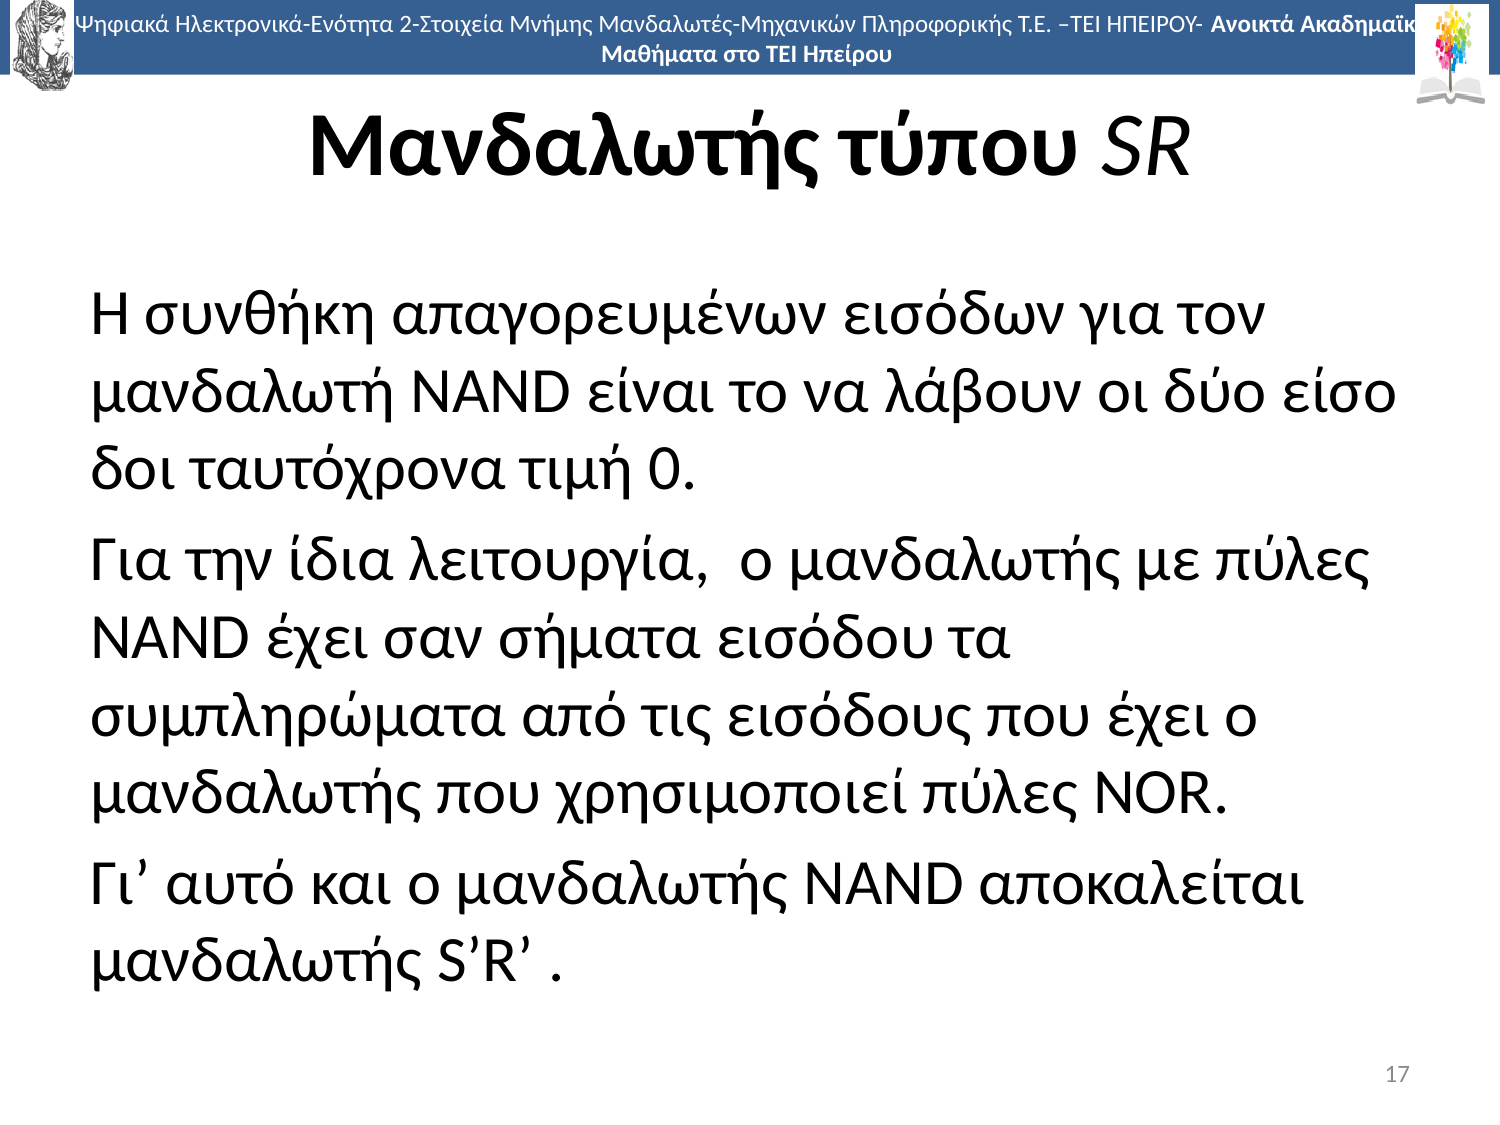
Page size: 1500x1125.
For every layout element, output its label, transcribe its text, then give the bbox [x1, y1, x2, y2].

title Μανδαλωτής τύπου SR [75, 116, 1425, 233]
slide_number 17 [1074, 1042, 1425, 1103]
list Η συνθήκη απαγορευμένων εισόδων για τον μανδαλωτή NAND είναι το να λάβουν οι δύο είσο­δοι ταυτόχρονα τιμή 0. Για την ίδια λειτουργία, ο μανδαλωτής με πύλες NAND έχει σαν σήματα εισόδου τα συμπληρώματα από τις εισόδους που έχει ο μανδαλωτής που χρησιμοποιεί πύλες NOR. Γι’ αυτό και ο μανδαλωτής NAND αποκαλείται μανδαλωτής S’R’ . [75, 262, 1425, 1005]
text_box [0, 0, 1500, 107]
